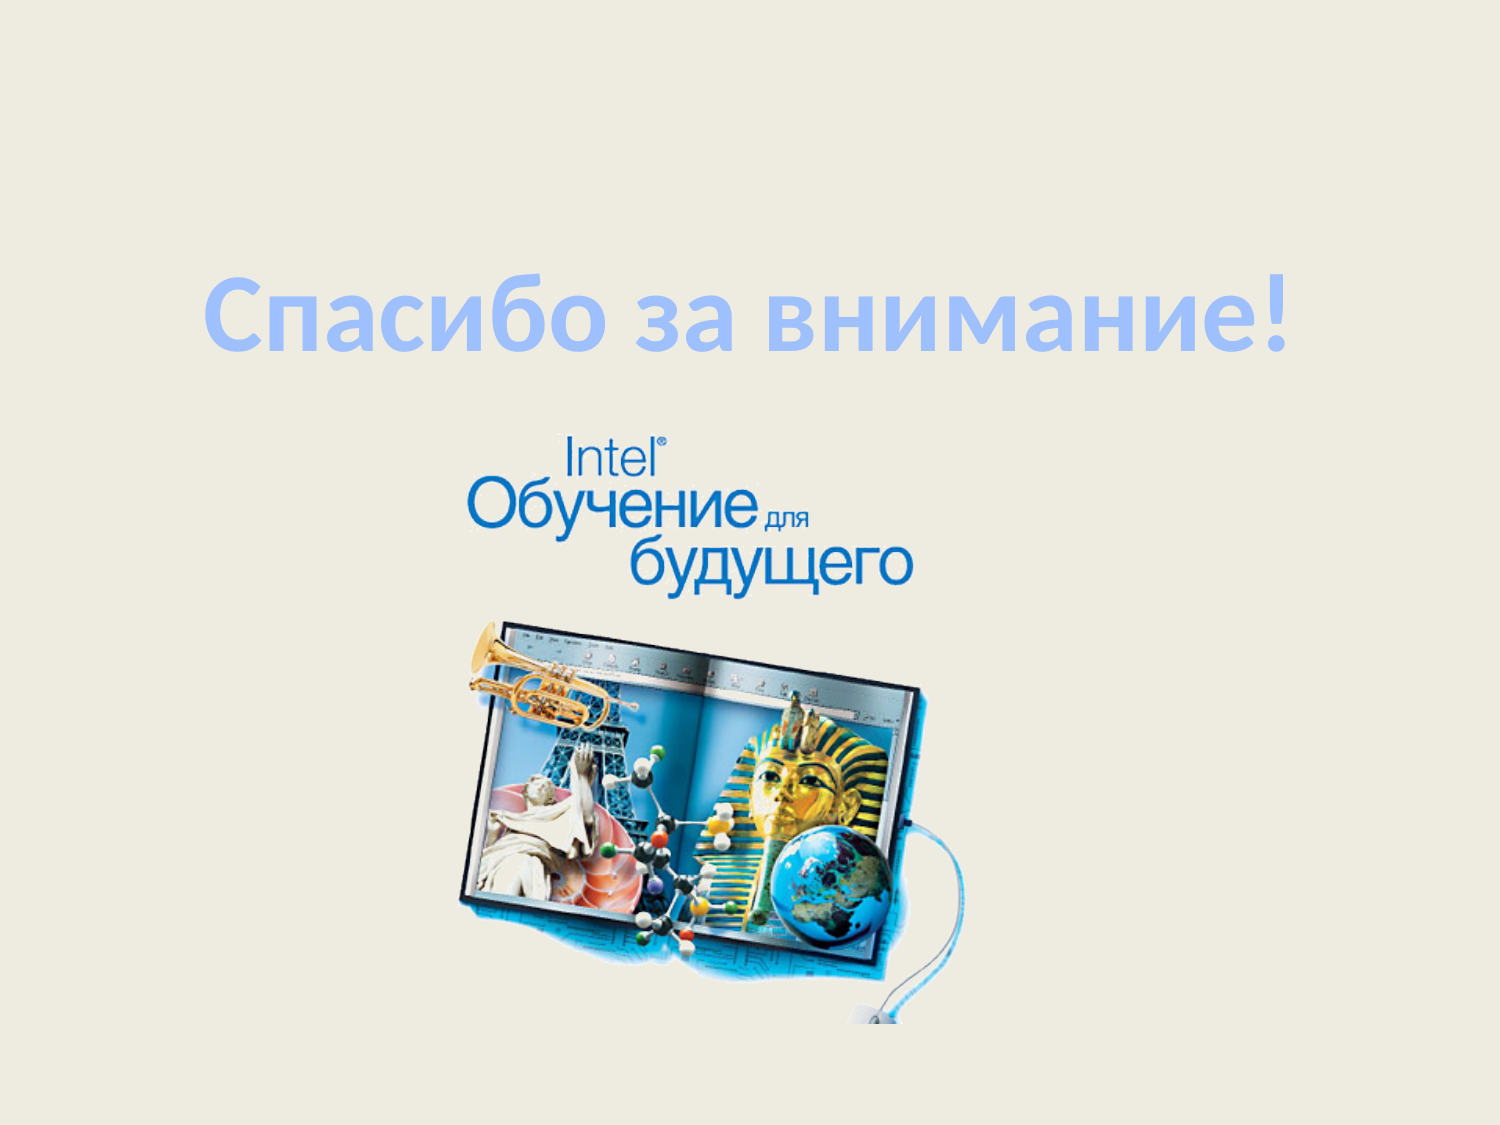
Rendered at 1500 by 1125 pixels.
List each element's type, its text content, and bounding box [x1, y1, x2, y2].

picture [433, 421, 981, 1024]
text_box Спасибо за внимание! [188, 231, 1312, 517]
